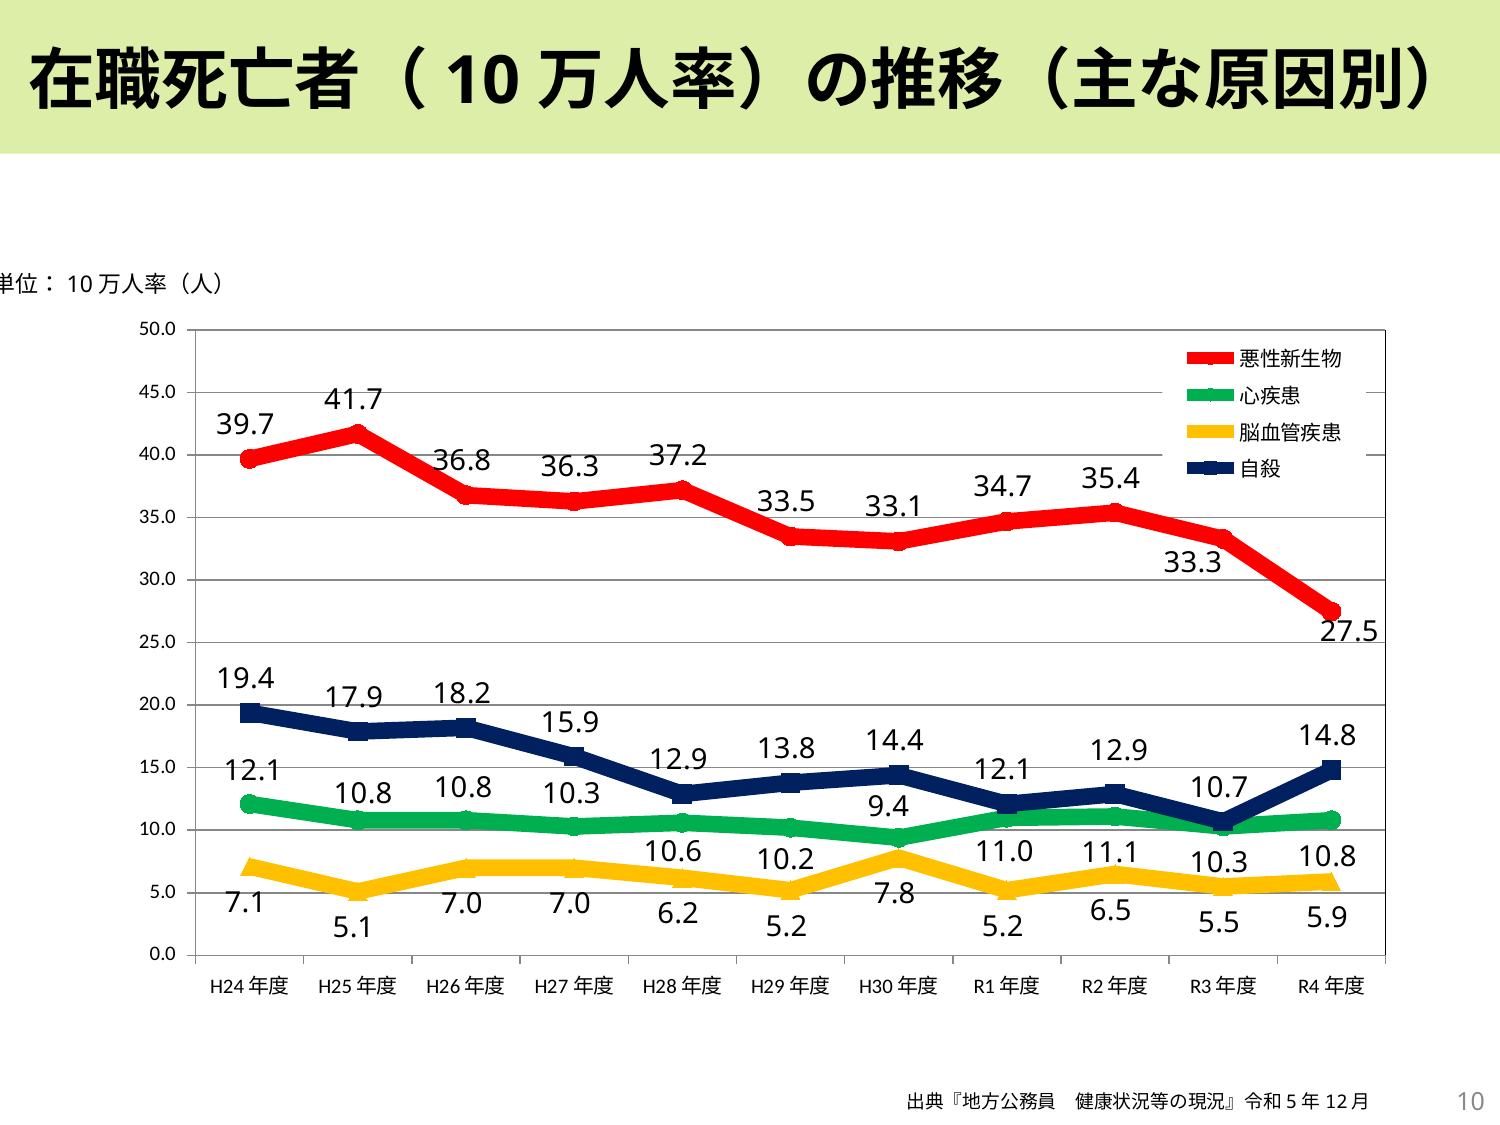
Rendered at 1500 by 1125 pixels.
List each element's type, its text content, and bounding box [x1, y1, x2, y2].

title 在職死亡者（10万人率）の推移（主な原因別） [0, 0, 1500, 154]
slide_number 10 [1149, 1072, 1500, 1125]
text_box 単位：10万人率（人） [0, 262, 252, 305]
chart [103, 304, 1448, 1000]
text_box 出典『地方公務員 健康状況等の現況』令和5年12月 [891, 1082, 1149, 1125]
